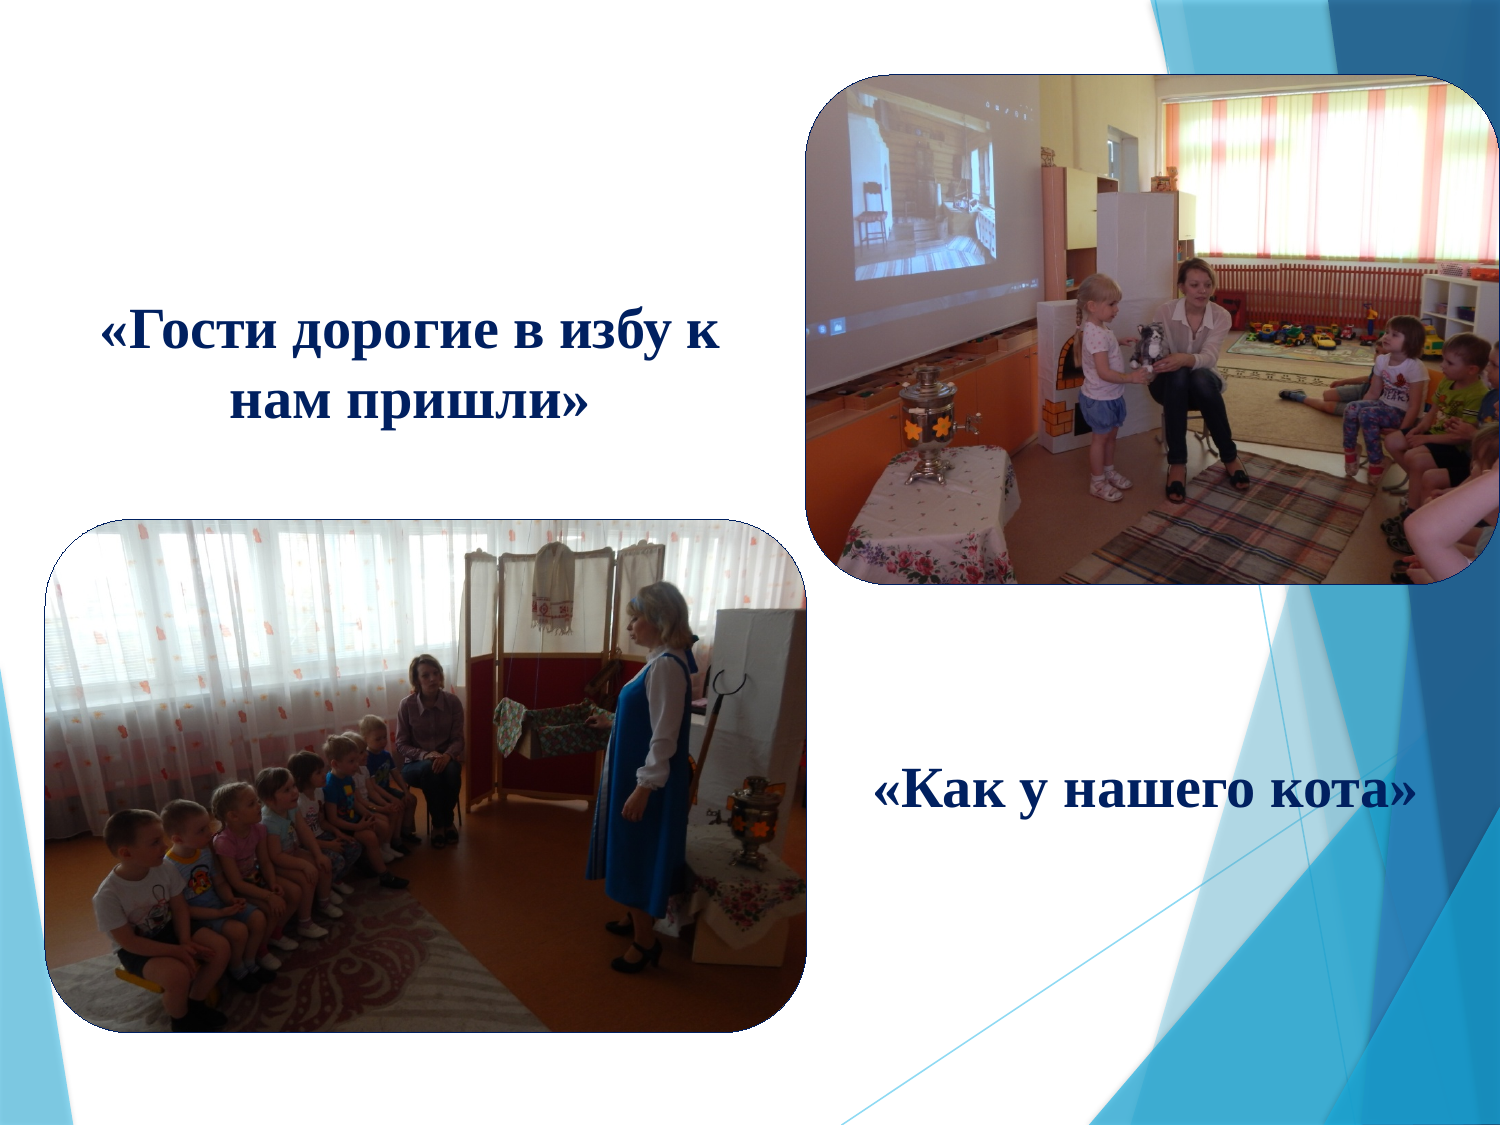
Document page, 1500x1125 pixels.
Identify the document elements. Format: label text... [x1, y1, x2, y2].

text_box «Гости дорогие в избу к нам пришли» [34, 282, 787, 438]
picture [44, 74, 1500, 1034]
text_box «Как у нашего кота» [857, 742, 1434, 827]
